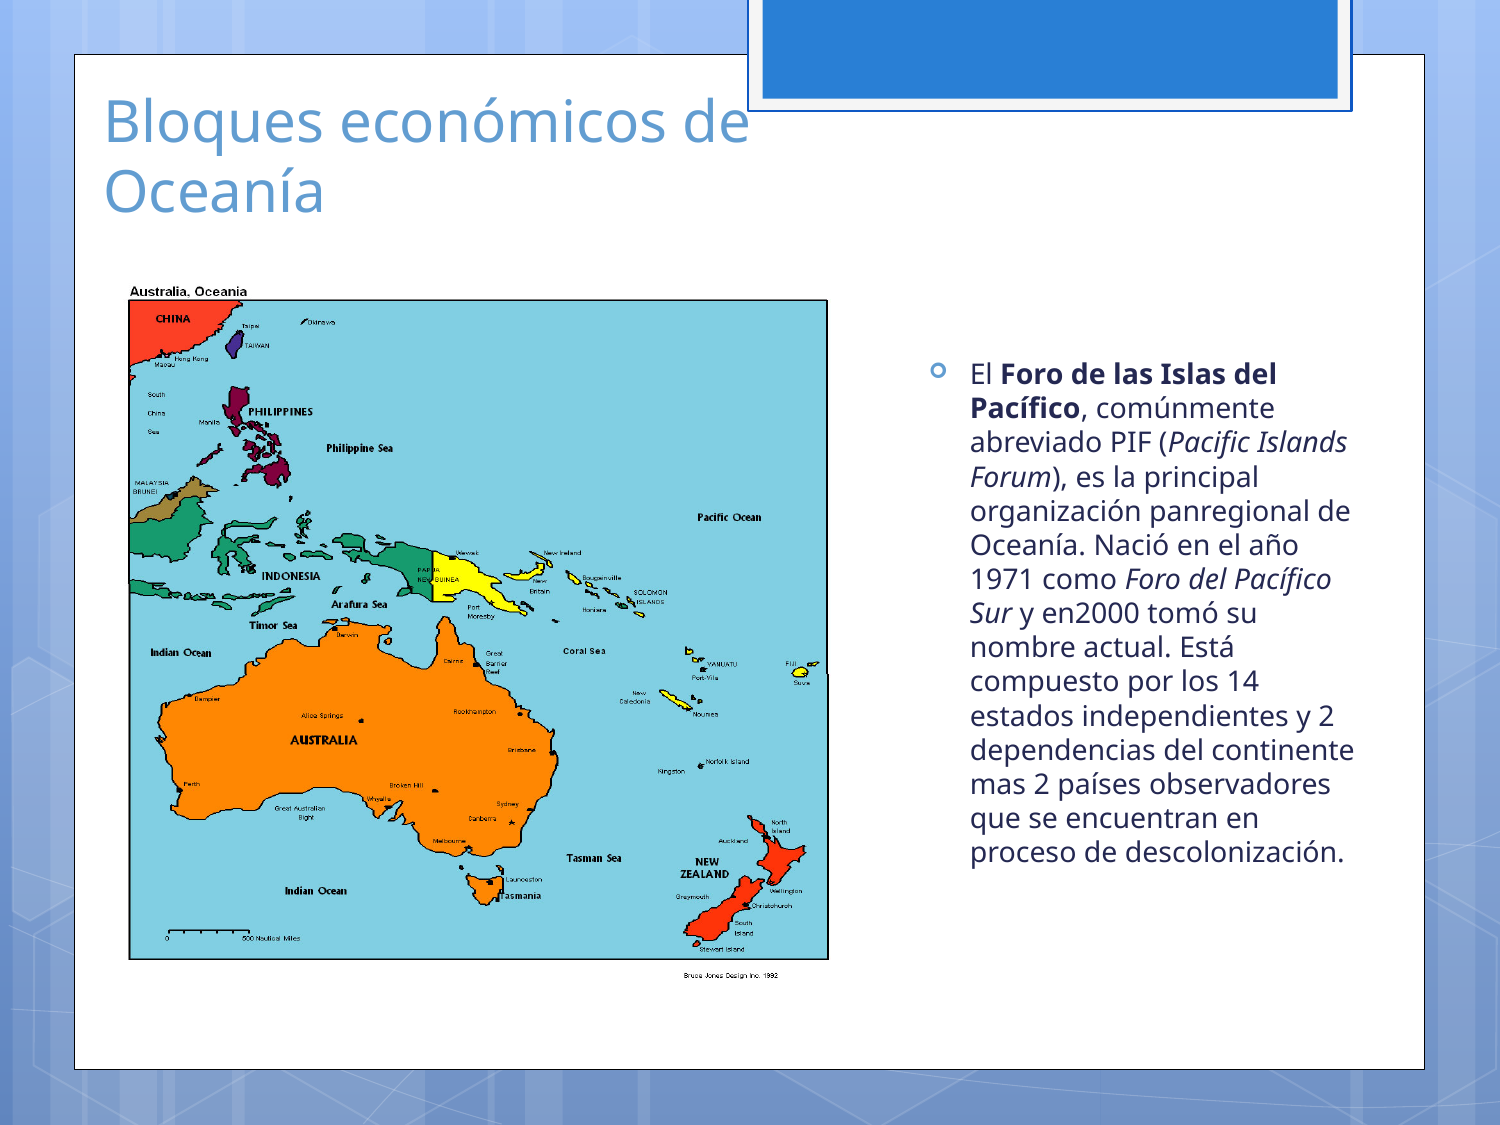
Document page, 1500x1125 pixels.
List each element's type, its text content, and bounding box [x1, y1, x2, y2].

picture [123, 278, 883, 988]
title Bloques económicos de Oceanía [88, 101, 774, 232]
list El Foro de las Islas del Pacífico, comúnmente abreviado PIF (Pacific Islands Forum), es la principal organización panregional de Oceanía. Nació en el año 1971 como Foro del Pacífico Sur y en2000 tomó su nombre actual. Está compuesto por los 14 estados independientes y 2 dependencias del continente mas 2 países observadores que se encuentran en proceso de descolonización. [903, 348, 1376, 918]
